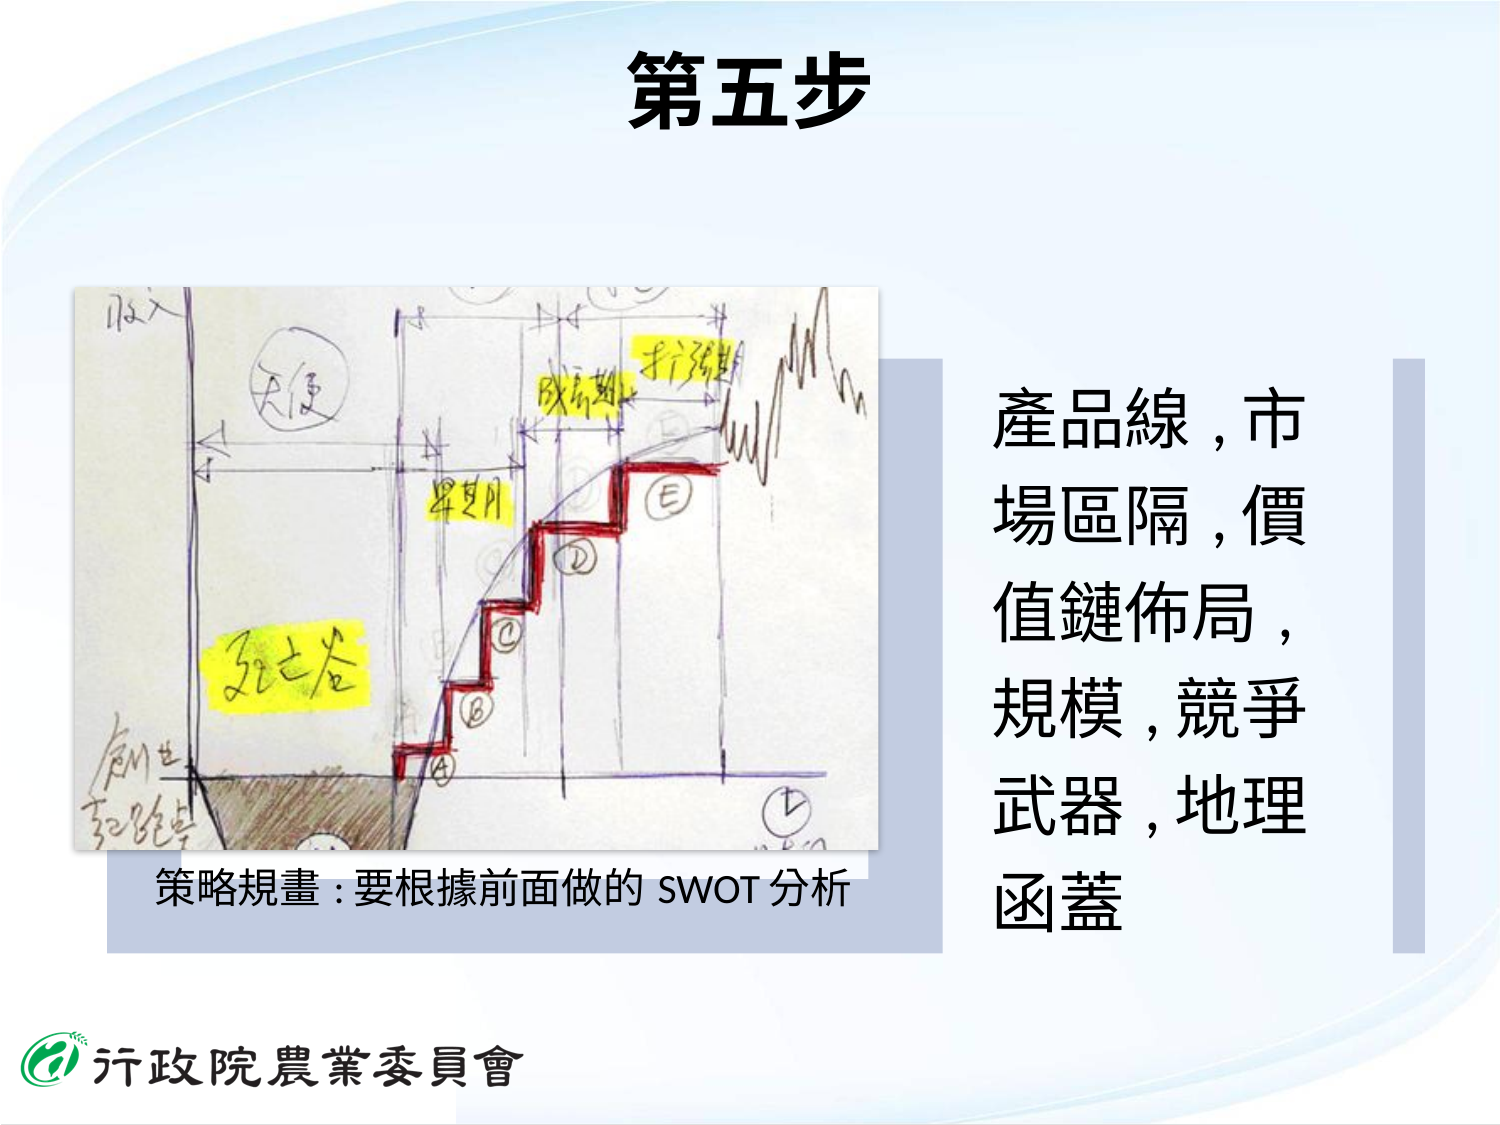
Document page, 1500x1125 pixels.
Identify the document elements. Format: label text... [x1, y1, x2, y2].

title 第五步 [75, 45, 1425, 233]
picture [0, 0, 1500, 1125]
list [74, 287, 1426, 1006]
